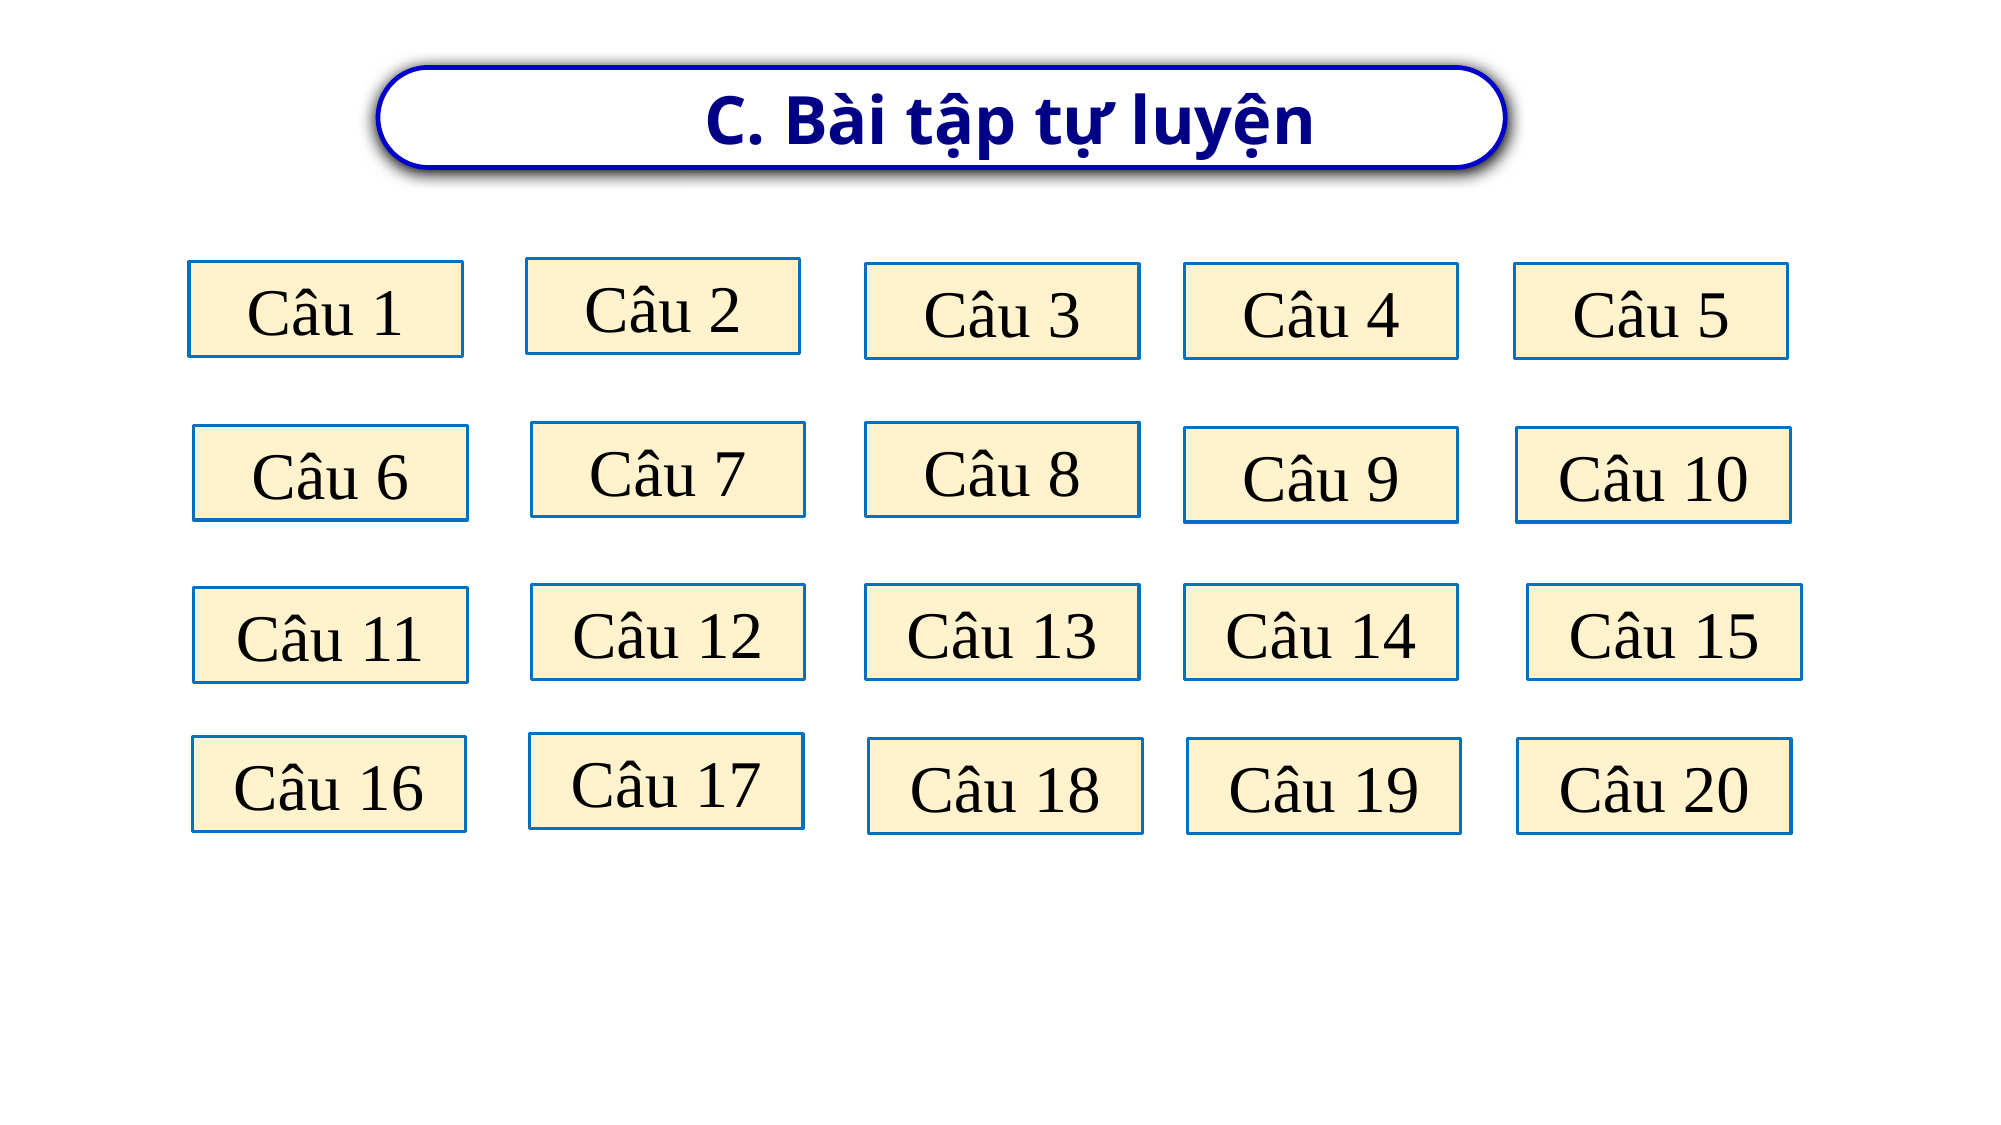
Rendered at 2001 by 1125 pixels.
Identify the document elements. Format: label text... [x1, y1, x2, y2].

text_box Câu 12 [531, 584, 805, 680]
text_box Câu 15 [1527, 584, 1802, 680]
text_box Câu 4 [1184, 263, 1458, 359]
text_box Câu 19 [1187, 738, 1461, 834]
text_box Câu 9 [1184, 427, 1458, 523]
text_box Câu 8 [865, 422, 1139, 517]
text_box Câu 13 [865, 584, 1139, 680]
text_box Câu 18 [868, 738, 1143, 834]
text_box Câu 7 [531, 422, 805, 517]
text_box Câu 6 [193, 425, 468, 520]
text_box Câu 20 [1517, 738, 1792, 834]
text_box Câu 2 [526, 258, 800, 354]
text_box C. Bài tập tự luyện [378, 67, 1506, 168]
text_box Câu 16 [192, 736, 466, 832]
text_box Câu 11 [193, 587, 468, 683]
text_box Câu 5 [1514, 263, 1788, 359]
text_box Câu 10 [1516, 427, 1791, 523]
text_box Câu 14 [1184, 584, 1458, 680]
text_box Câu 17 [529, 733, 803, 829]
text_box Câu 1 [188, 261, 463, 357]
text_box Câu 3 [865, 263, 1139, 359]
